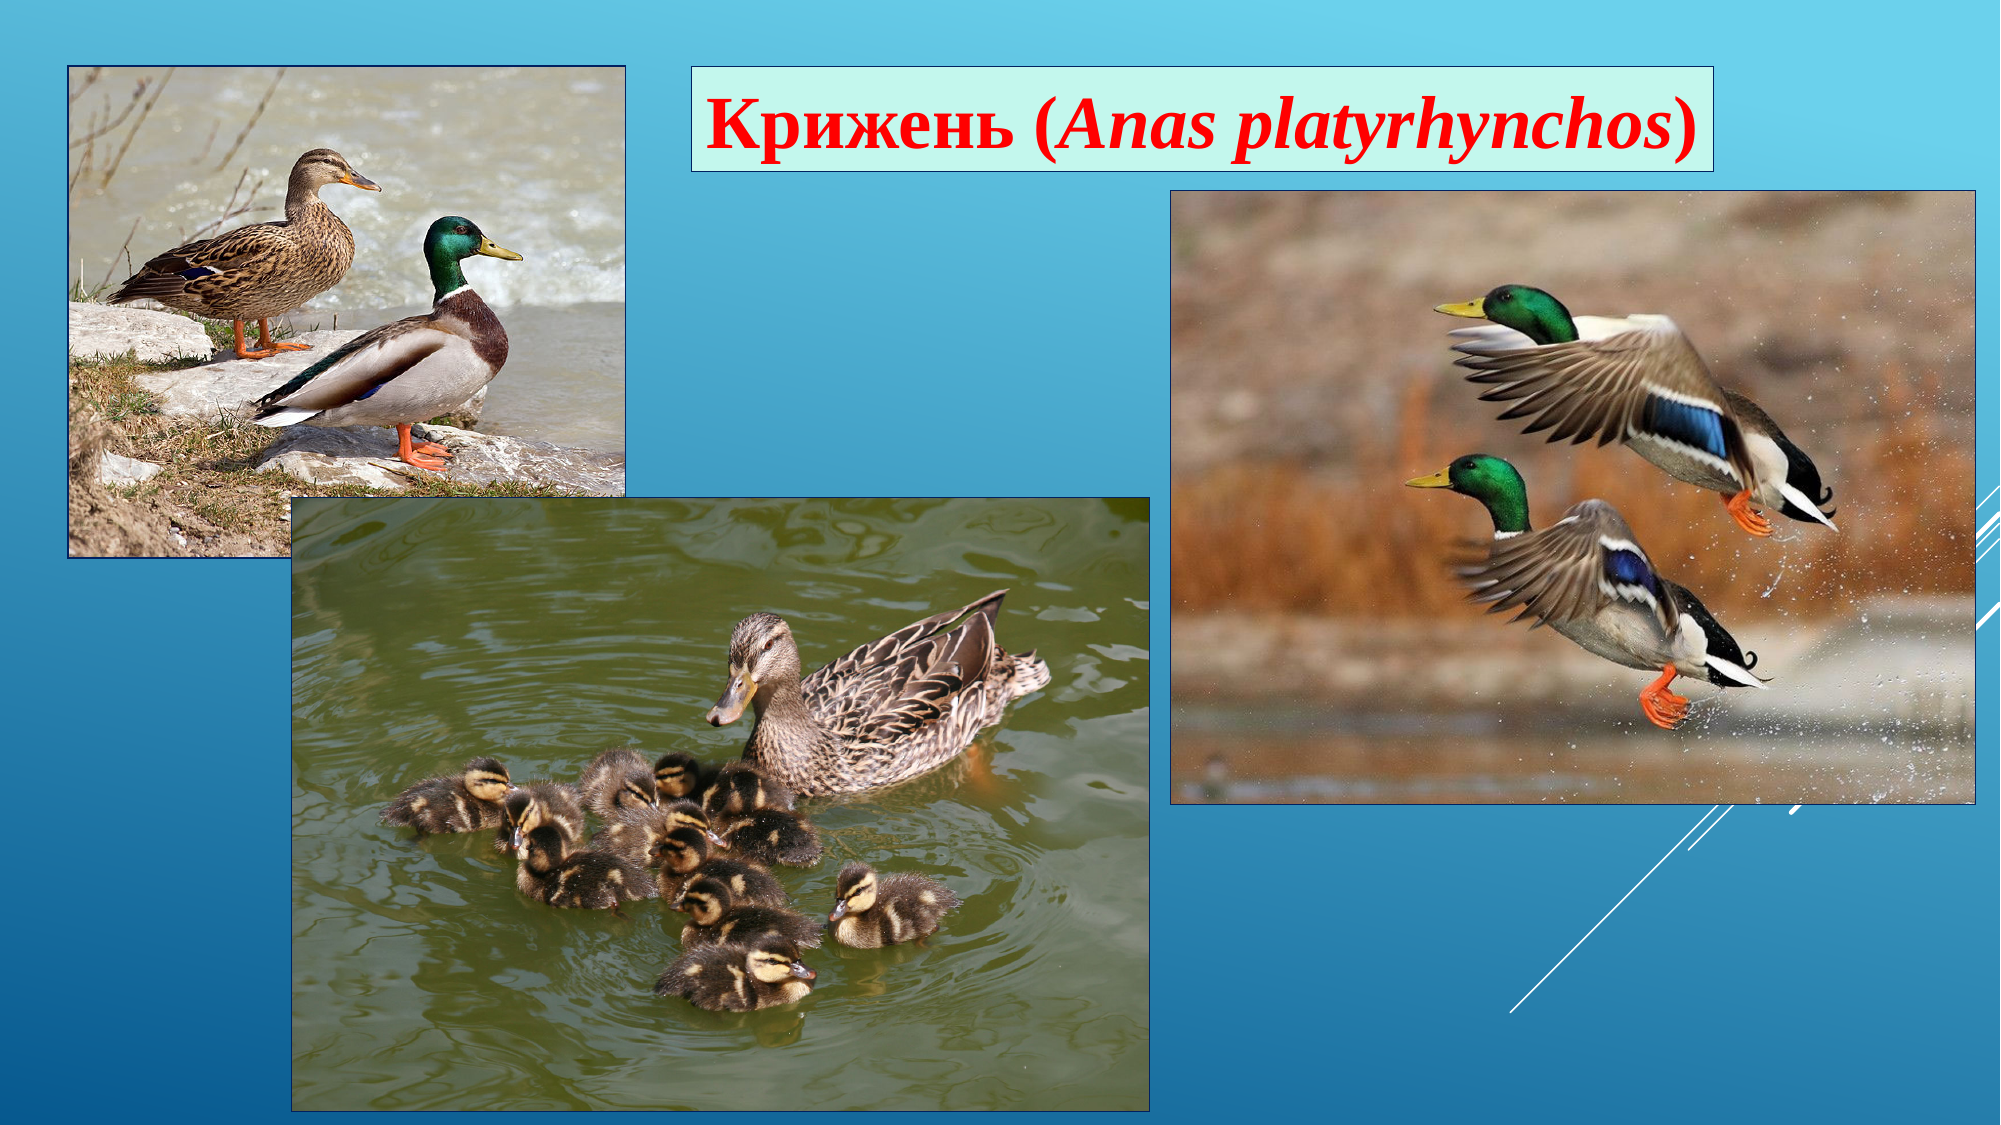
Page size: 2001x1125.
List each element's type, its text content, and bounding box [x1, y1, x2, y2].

picture [68, 66, 1150, 1112]
picture [1170, 190, 1976, 805]
text_box Крижень (Anas platyrhynchos) [691, 66, 1714, 172]
